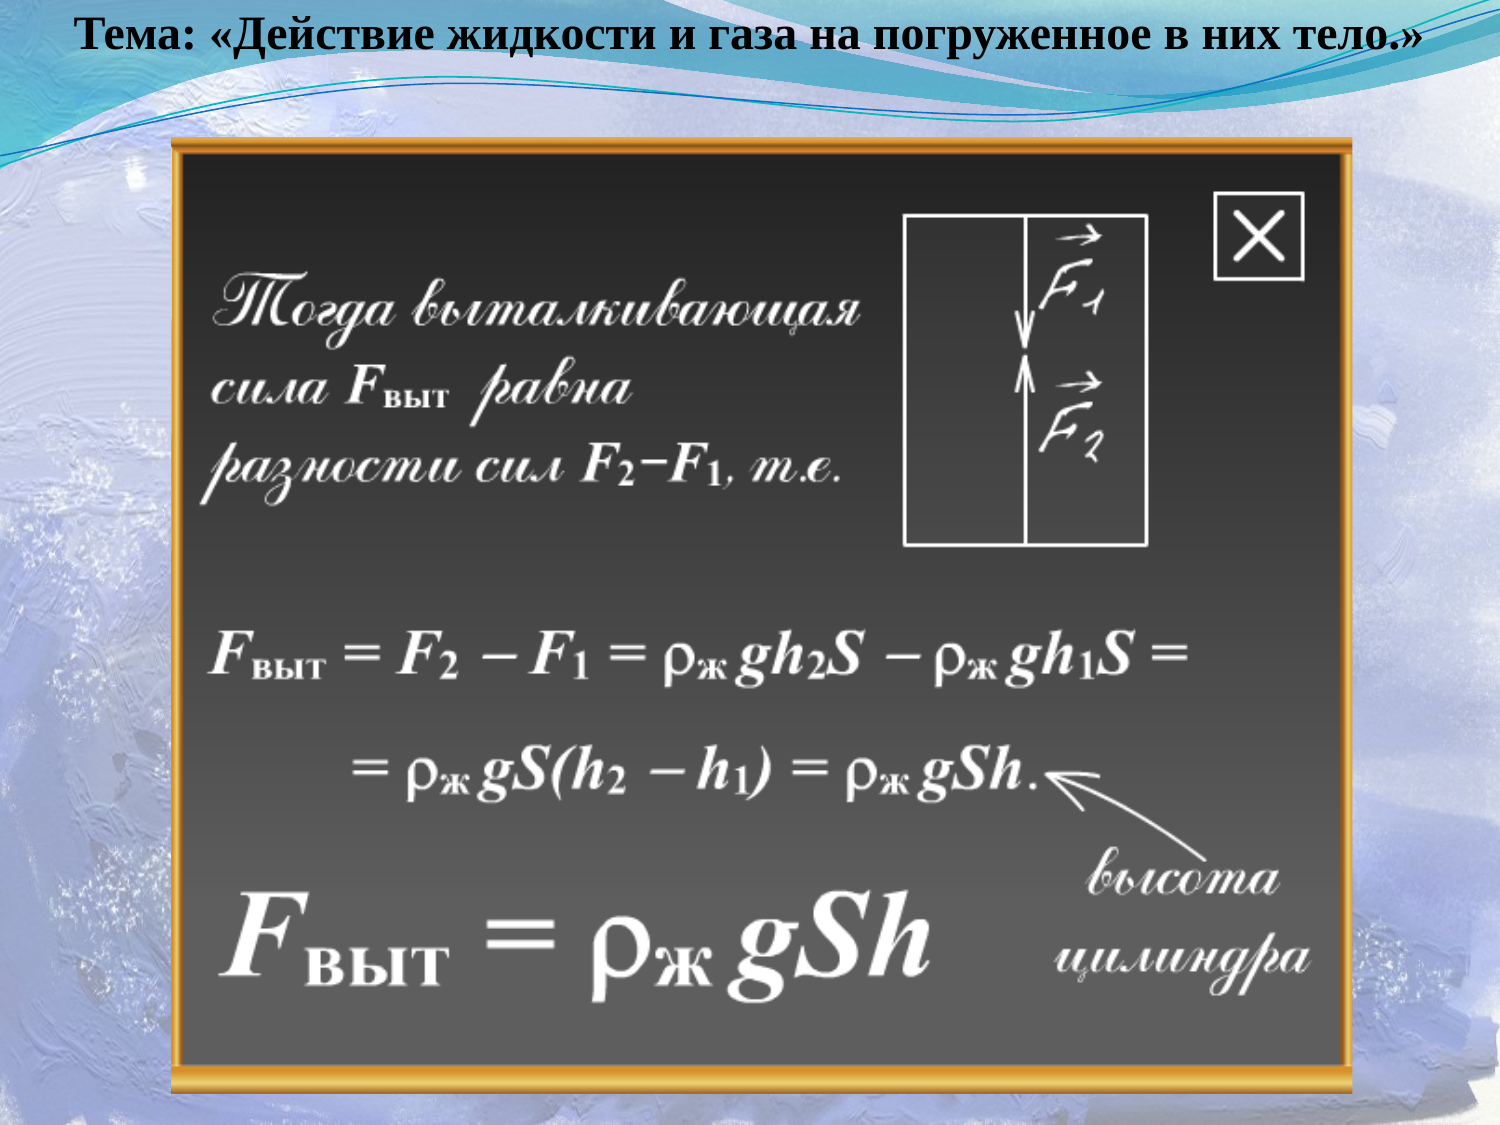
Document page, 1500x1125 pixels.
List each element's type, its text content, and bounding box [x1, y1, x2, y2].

picture [839, 101, 1179, 120]
footer Тема: «Действие жидкости и газа на погруженное в них тело.» [0, 0, 1500, 59]
picture [0, 59, 1322, 146]
picture [0, 59, 1500, 1125]
picture [24, 147, 50, 156]
picture [168, 78, 584, 117]
